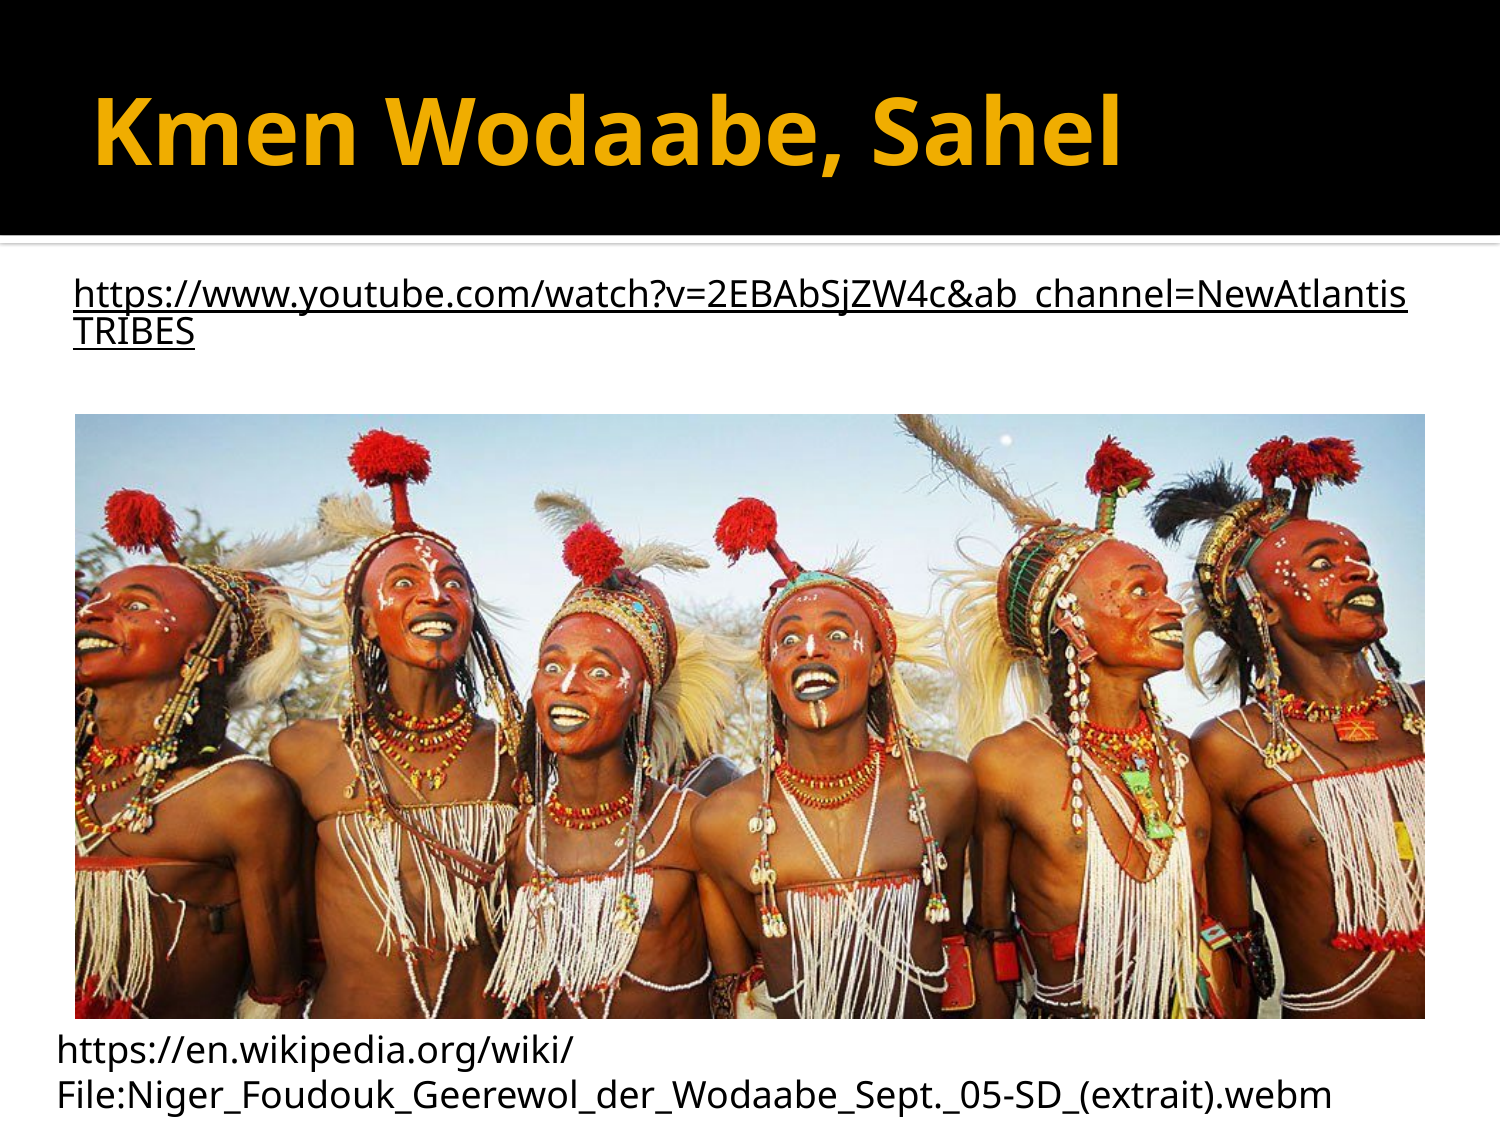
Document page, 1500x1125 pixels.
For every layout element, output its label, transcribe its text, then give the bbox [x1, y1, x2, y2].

text_box https://en.wikipedia.org/wiki/File:Niger_Foudouk_Geerewol_der_Wodaabe_Sept._05-SD_(extrait).webm [41, 1018, 1425, 1124]
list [74, 415, 1425, 1019]
text_box https://www.youtube.com/watch?v=2EBAbSjZW4c&ab_channel=NewAtlantisTRIBES [58, 262, 1442, 374]
title Kmen Wodaabe, Sahel [75, 25, 1425, 231]
